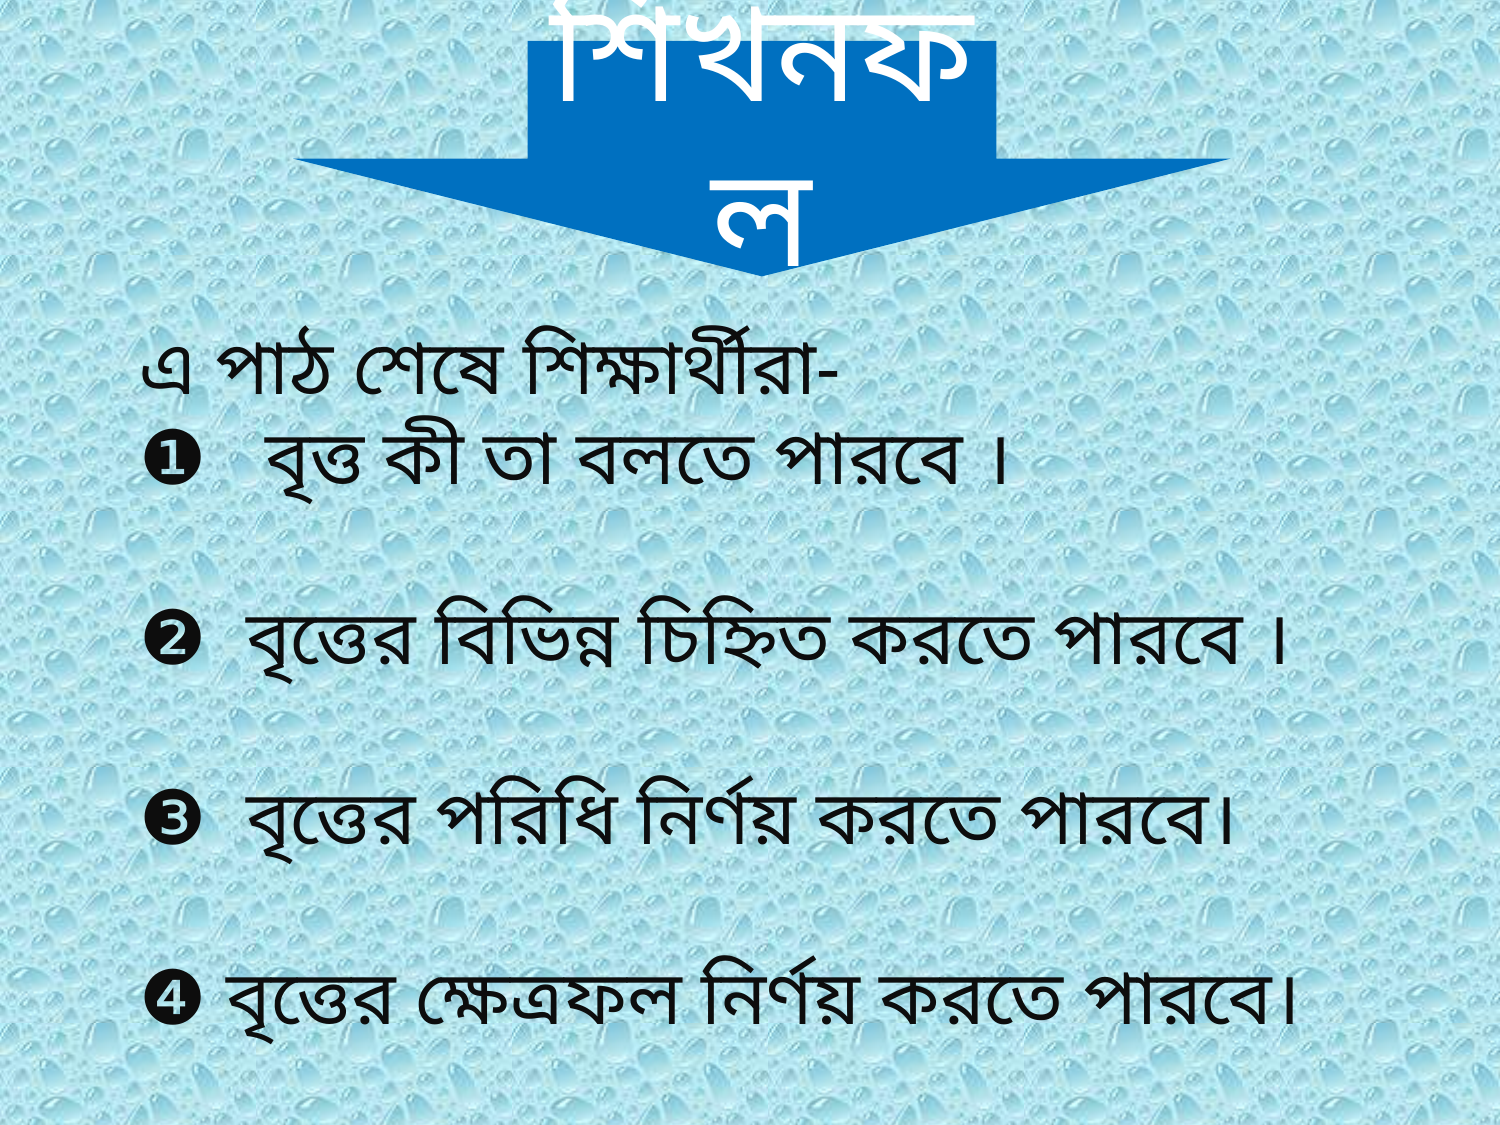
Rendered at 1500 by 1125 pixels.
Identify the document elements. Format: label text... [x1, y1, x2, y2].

picture [0, 0, 1500, 1125]
text_box শিখনফল [291, 38, 1233, 279]
text_box এ পাঠ শেষে শিক্ষার্থীরা- ❶ বৃত্ত কী তা বলতে পারবে । ❷ বৃত্তের বিভিন্ন চিহ্নিত করতে পারবে । ❸ বৃত্তের পরিধি নির্ণয় করতে পারবে। ❹ বৃত্তের ক্ষেত্রফল নির্ণয় করতে পারবে। [125, 312, 1363, 1048]
